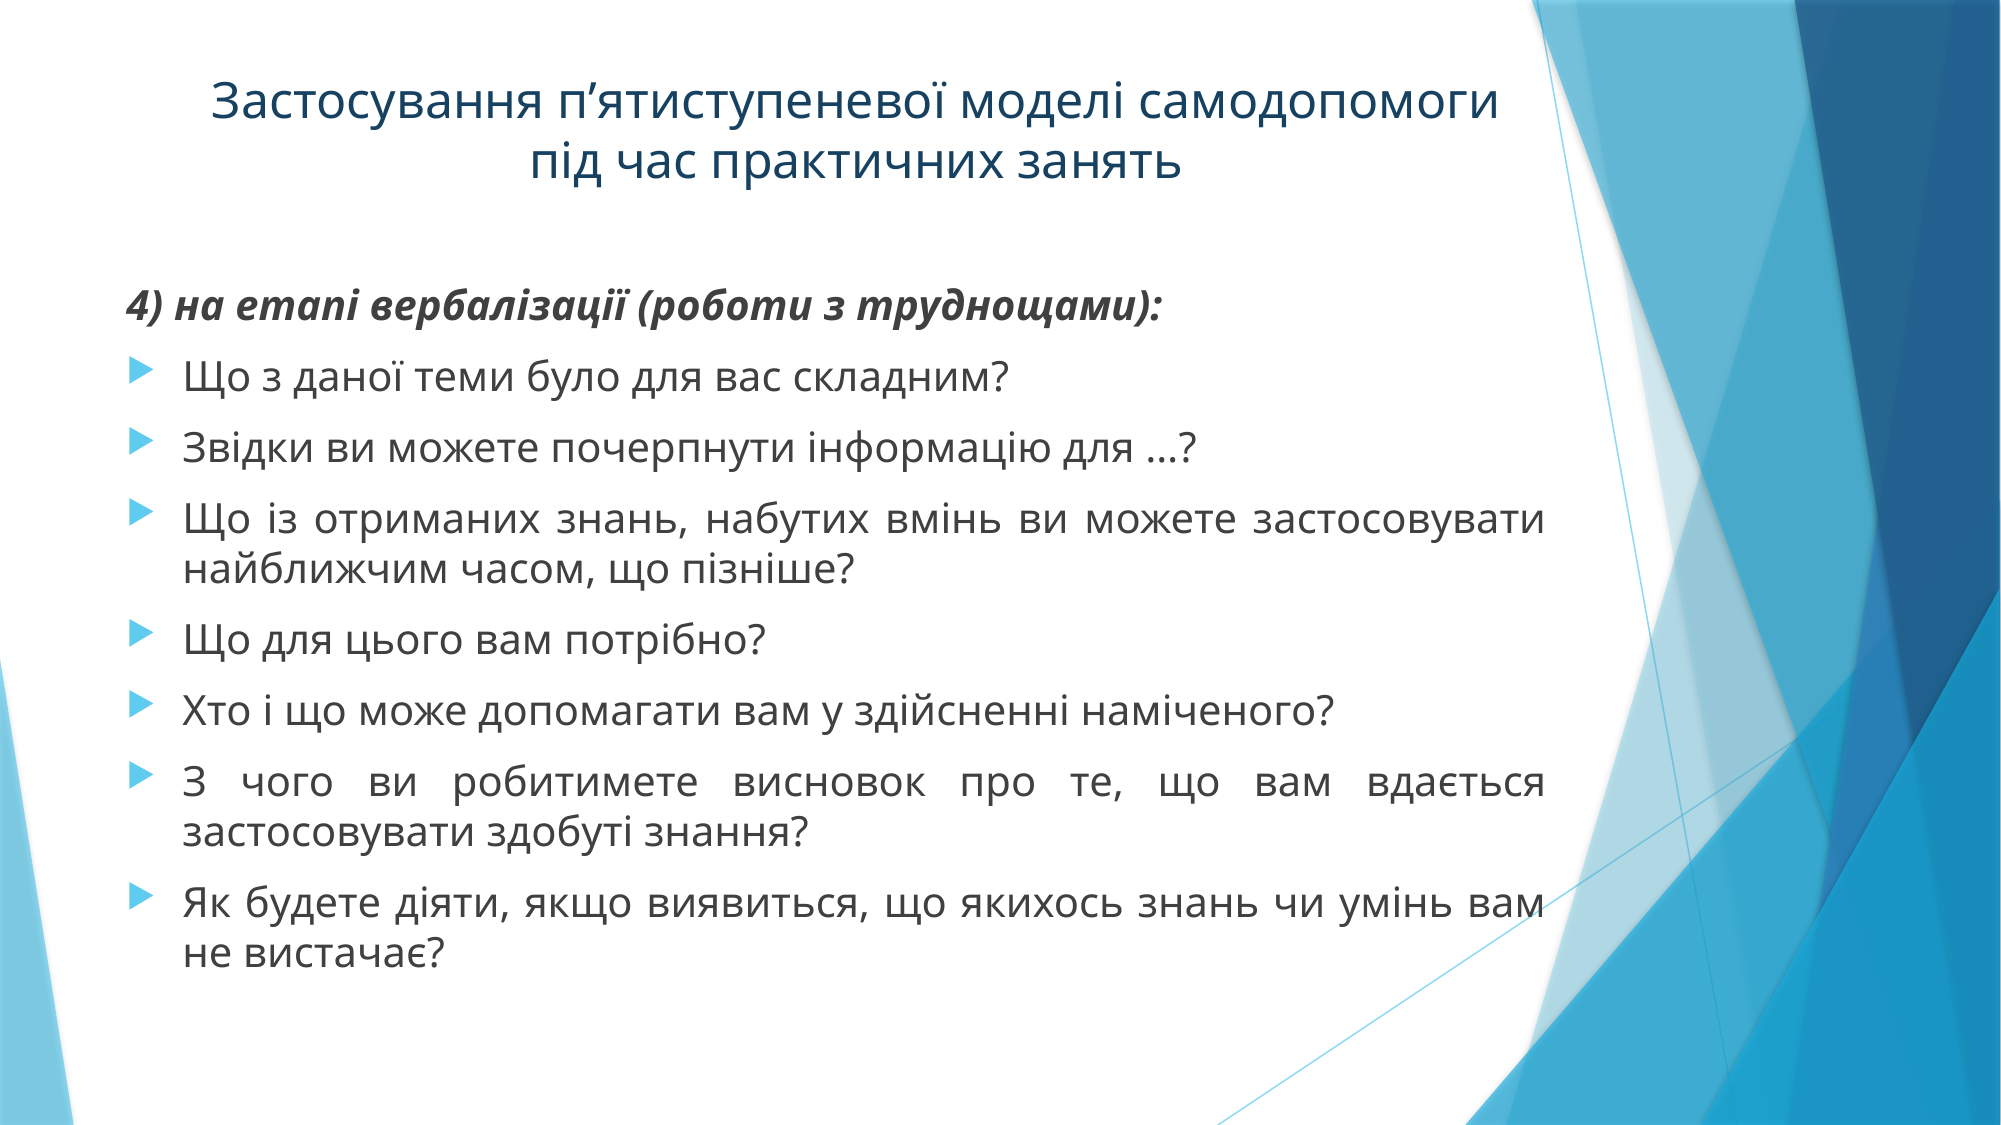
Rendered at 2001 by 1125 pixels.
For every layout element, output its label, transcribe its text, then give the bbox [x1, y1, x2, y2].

list 4) на етапі вербалізації (роботи з труднощами): Що з даної теми було для вас складним? Звідки ви можете почерпнути інформацію для …? Що із отриманих знань, набутих вмінь ви можете застосовувати найближчим часом, що пізніше? Що для цього вам потрібно? Хто і що може допомагати вам у здійсненні наміченого? З чого ви робитимете висновок про те, що вам вдається застосовувати здобуті знання? Як будете діяти, якщо виявиться, що якихось знань чи умінь вам не вистачає? [110, 270, 1562, 1051]
title Застосування п’ятиступеневої моделі самодопомоги під час практичних занять [151, 60, 1562, 197]
